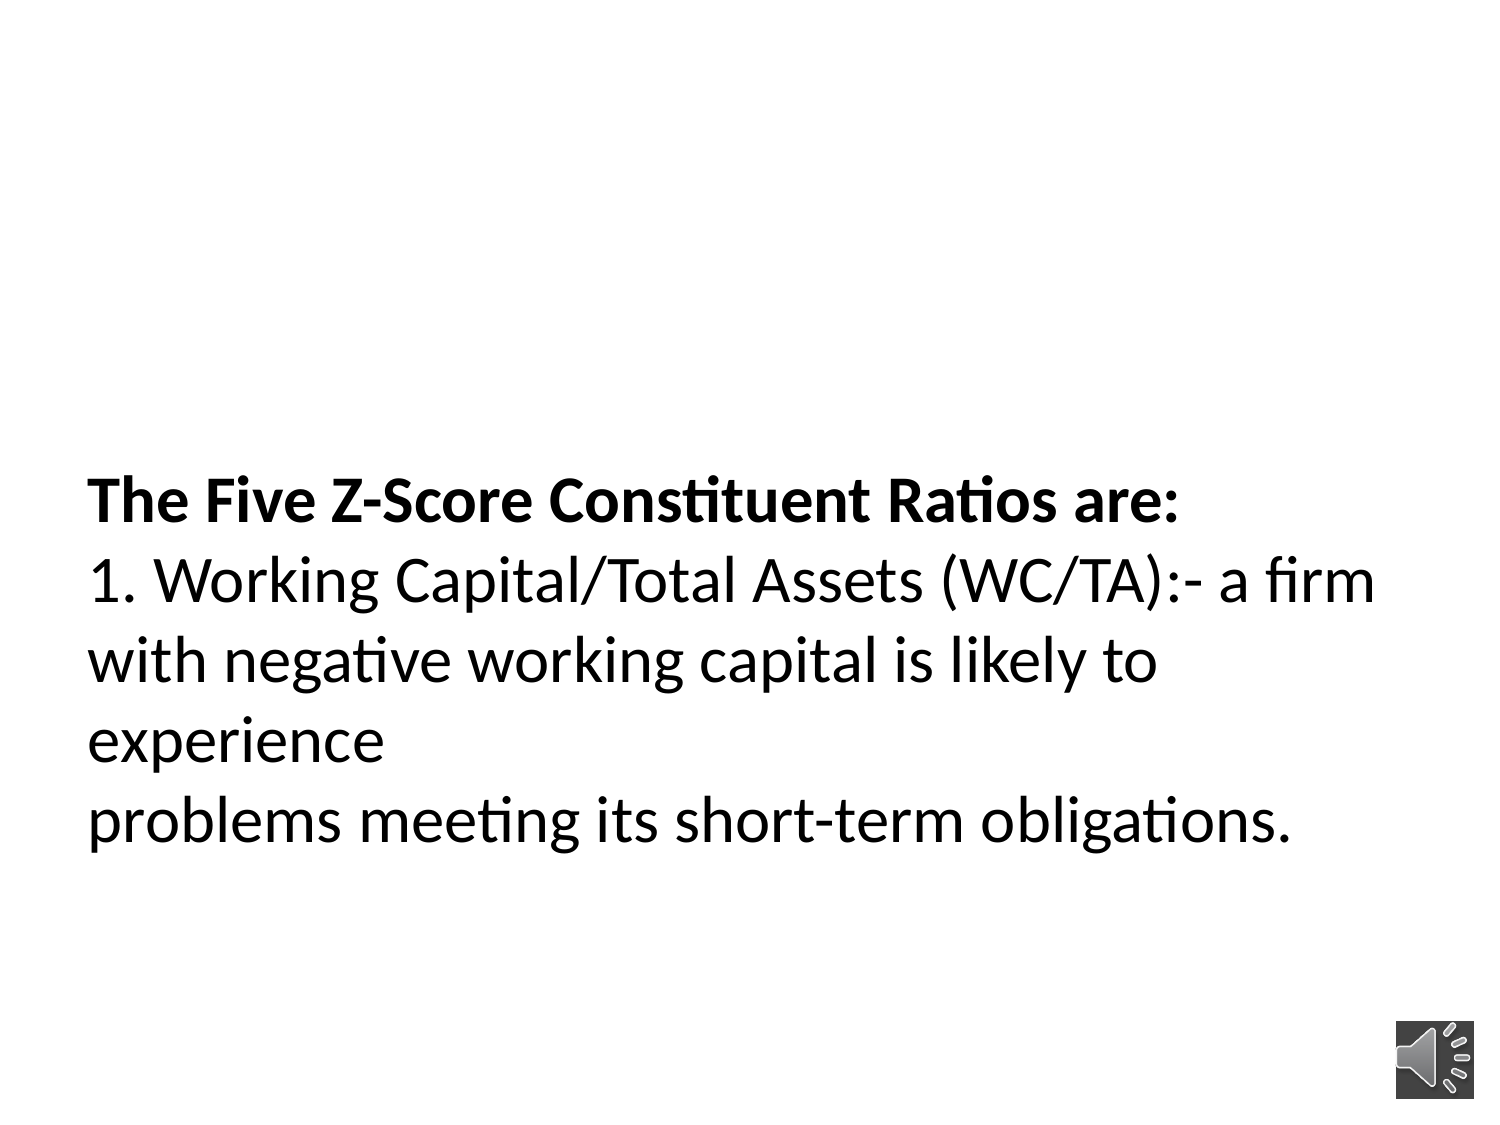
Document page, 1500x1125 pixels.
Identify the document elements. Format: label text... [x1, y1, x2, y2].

list The Five Z-Score Constituent Ratios are: 1. Working Capital/Total Assets (WC/TA):- a firm with negative working capital is likely to experience problems meeting its short-term obligations. [87, 455, 1413, 986]
picture [1394, 1019, 1476, 1101]
